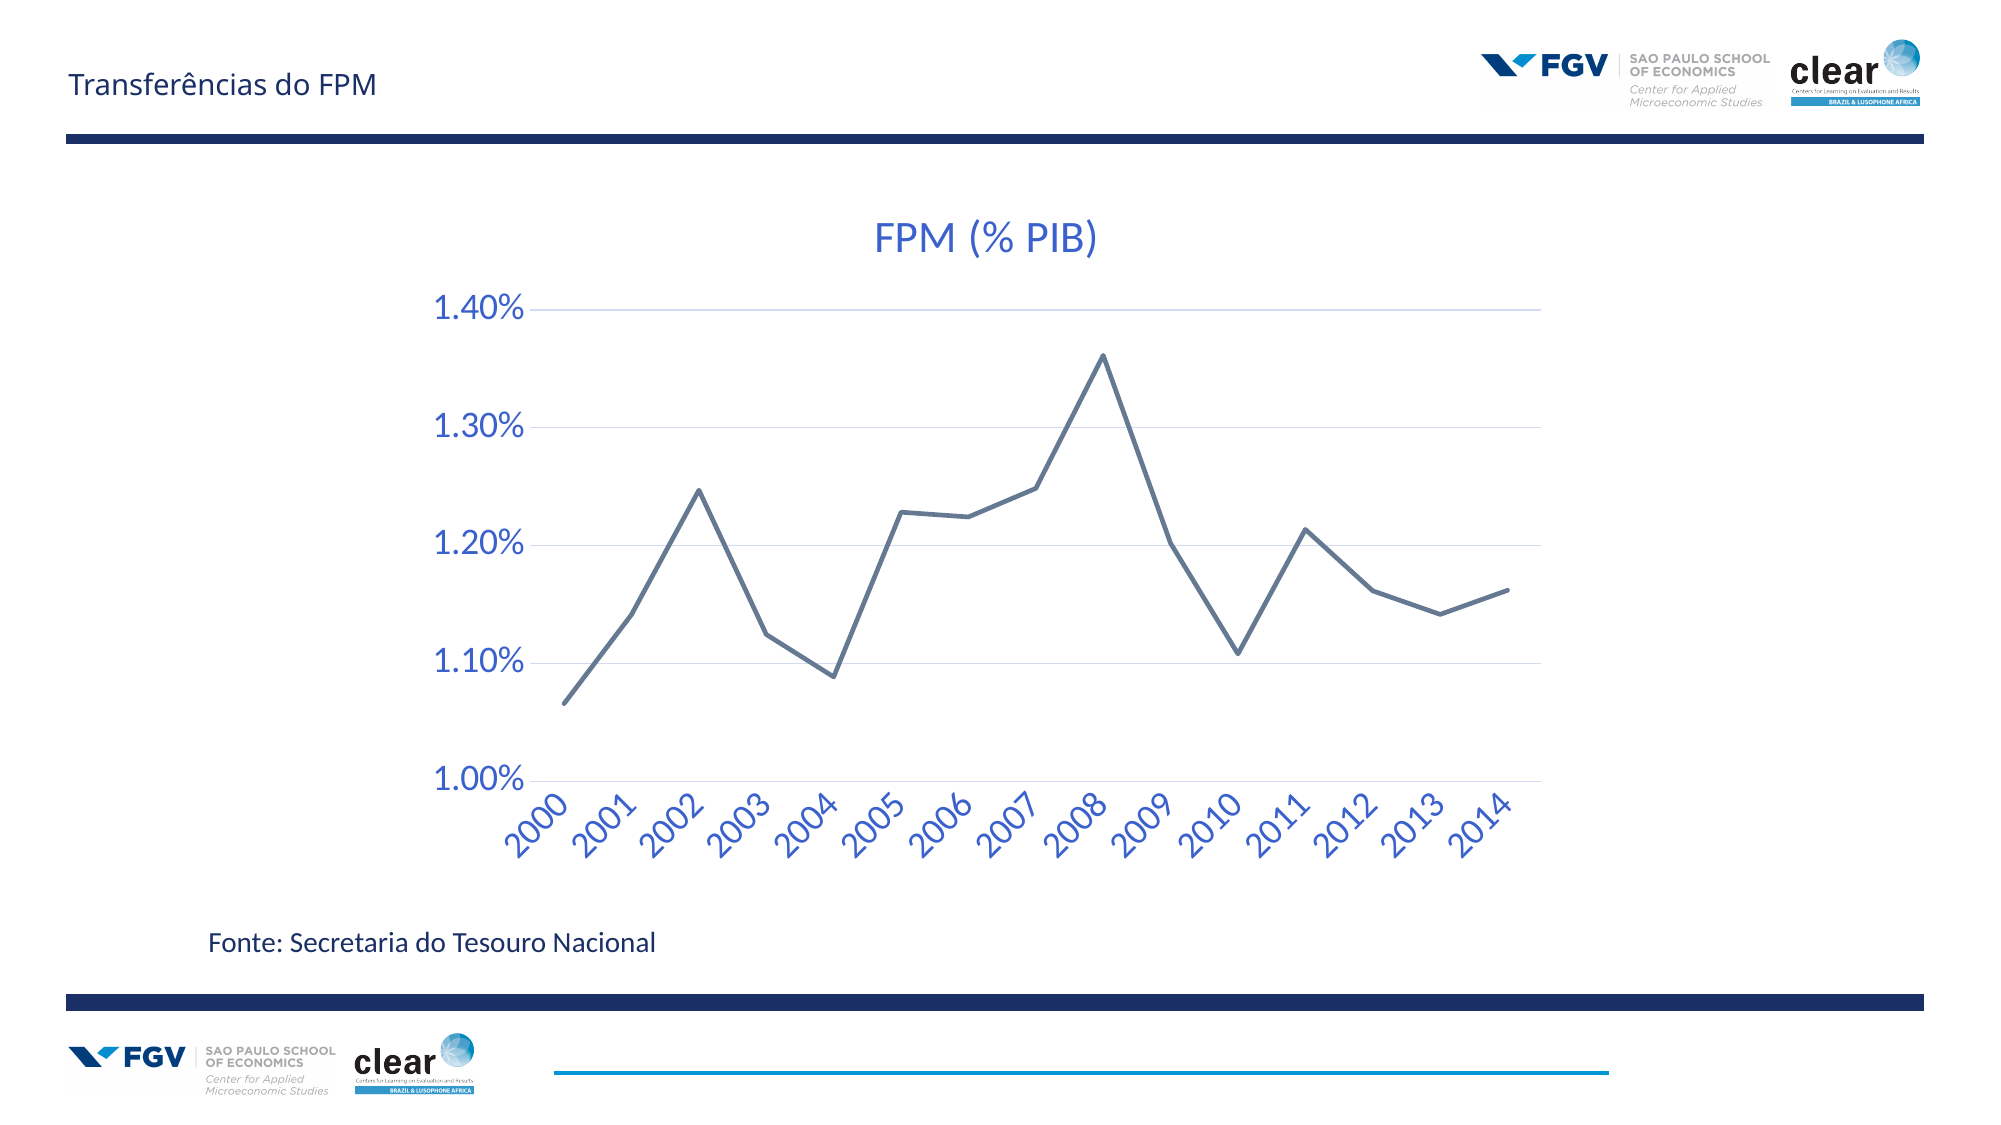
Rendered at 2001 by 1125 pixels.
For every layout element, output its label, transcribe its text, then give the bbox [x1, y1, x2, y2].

picture [1470, 25, 1935, 121]
title Transferências do FPM [53, 62, 768, 109]
chart [409, 182, 1565, 881]
picture [58, 1020, 488, 1108]
text_box Fonte: Secretaria do Tesouro Nacional [193, 915, 1583, 966]
